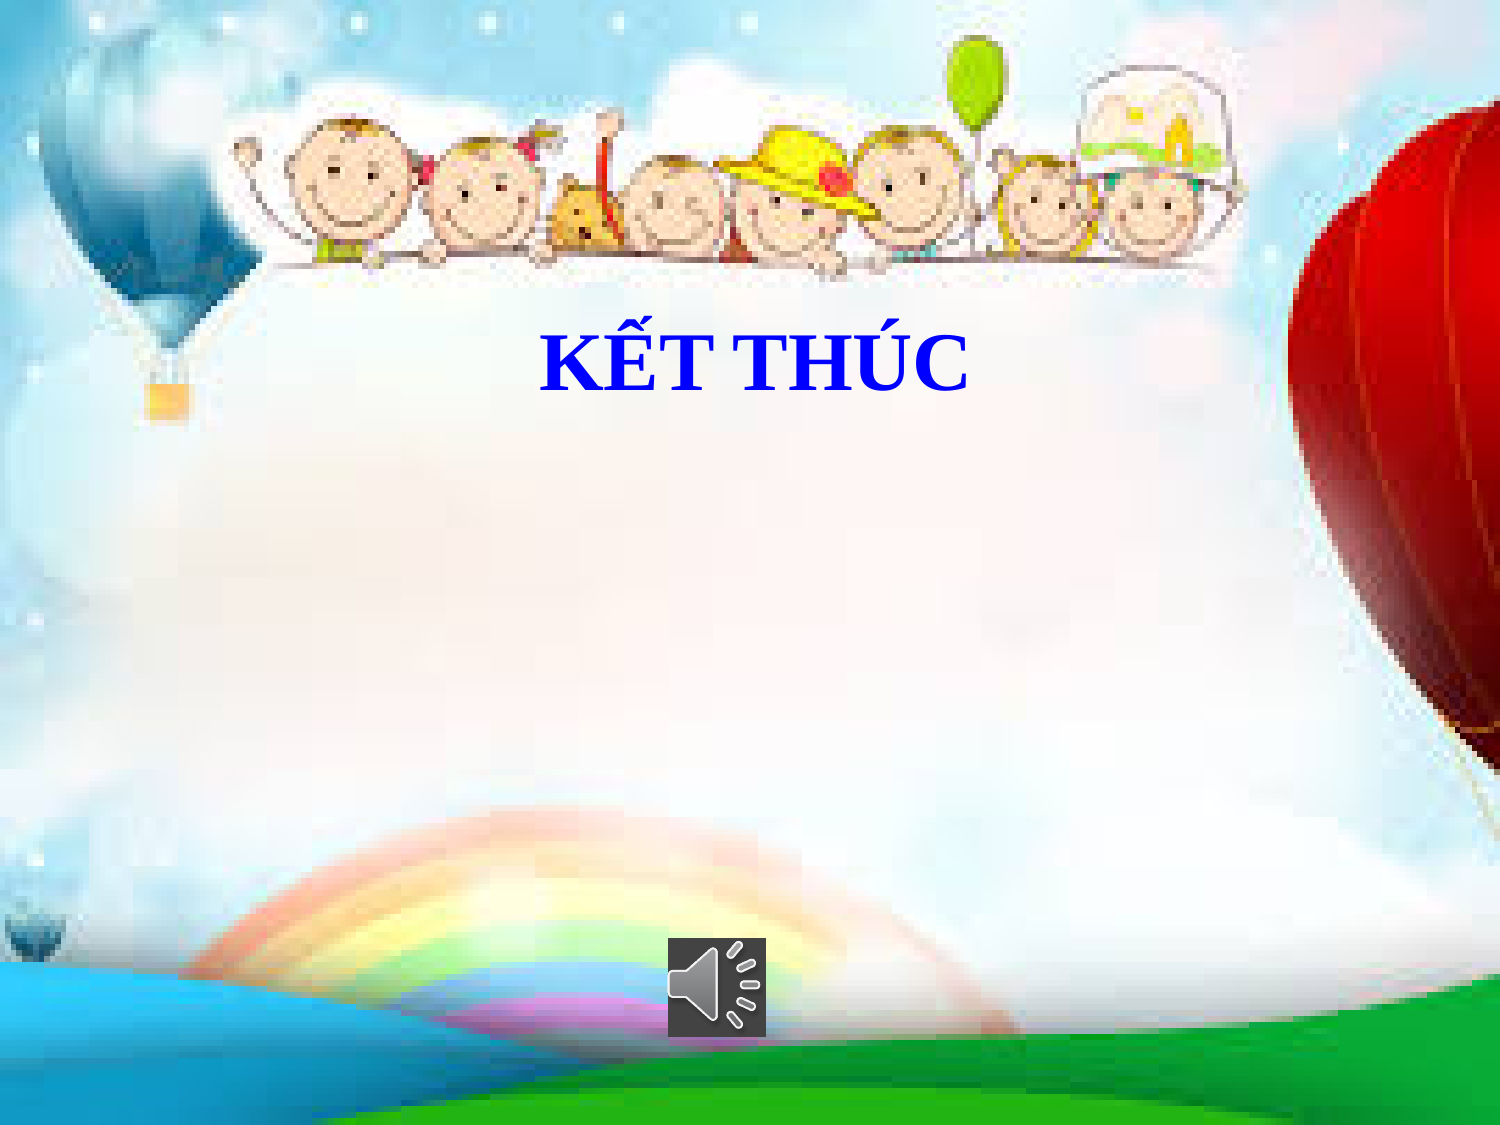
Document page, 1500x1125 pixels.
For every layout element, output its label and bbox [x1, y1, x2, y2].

picture [666, 937, 767, 1038]
list [0, 0, 1500, 1125]
